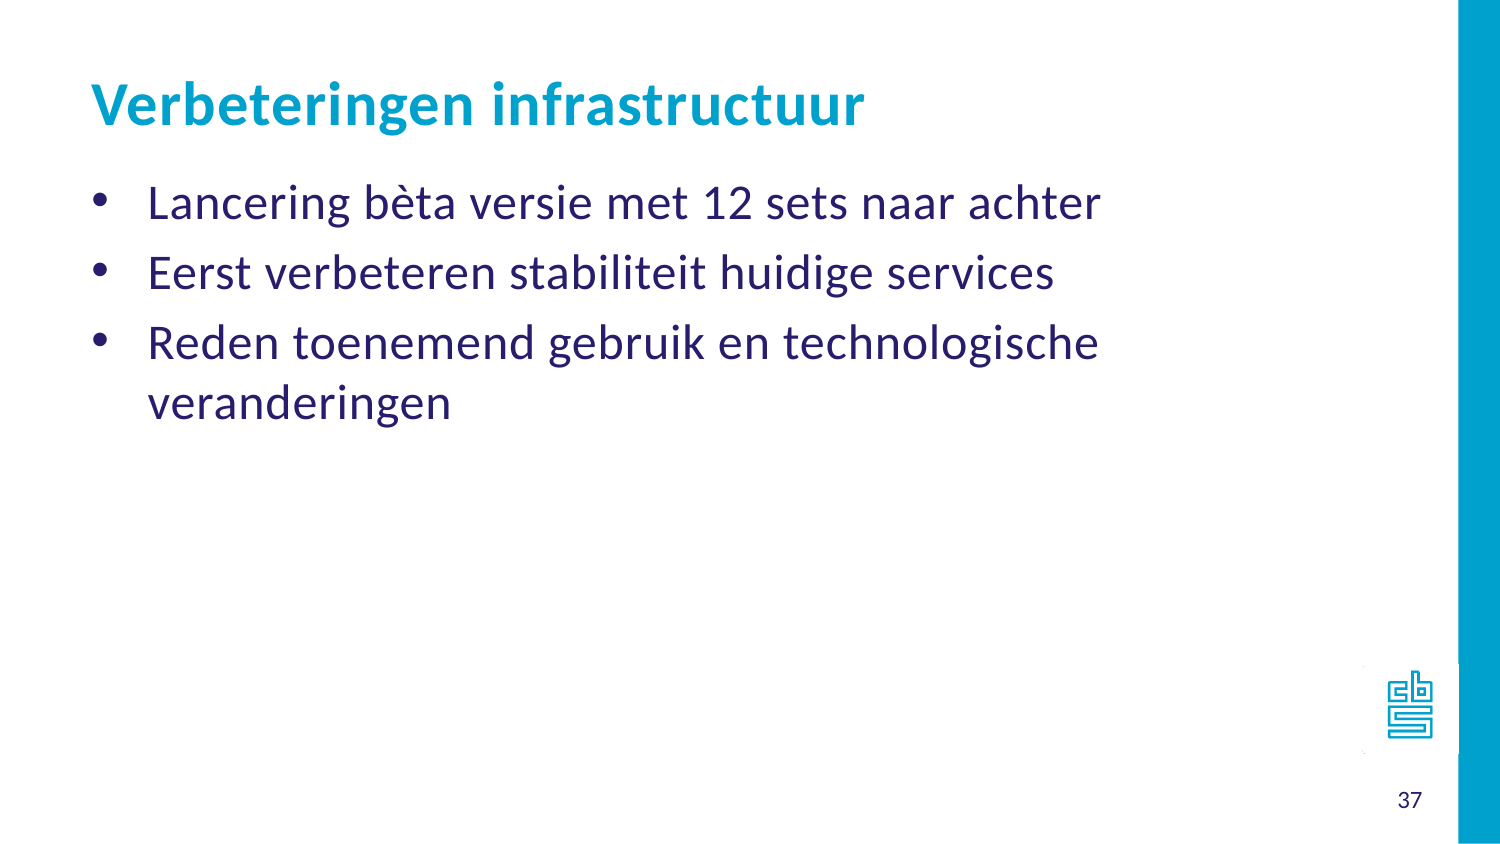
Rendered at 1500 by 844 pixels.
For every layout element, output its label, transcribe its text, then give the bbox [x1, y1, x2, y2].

list Lancering bèta versie met 12 sets naar achter Eerst verbeteren stabiliteit huidige services Reden toenemend gebruik en technologische veranderingen [76, 161, 1329, 765]
list Verbeteringen infrastructuur [76, 55, 1329, 139]
picture [1361, 664, 1458, 754]
slide_number 37 [1361, 772, 1459, 826]
